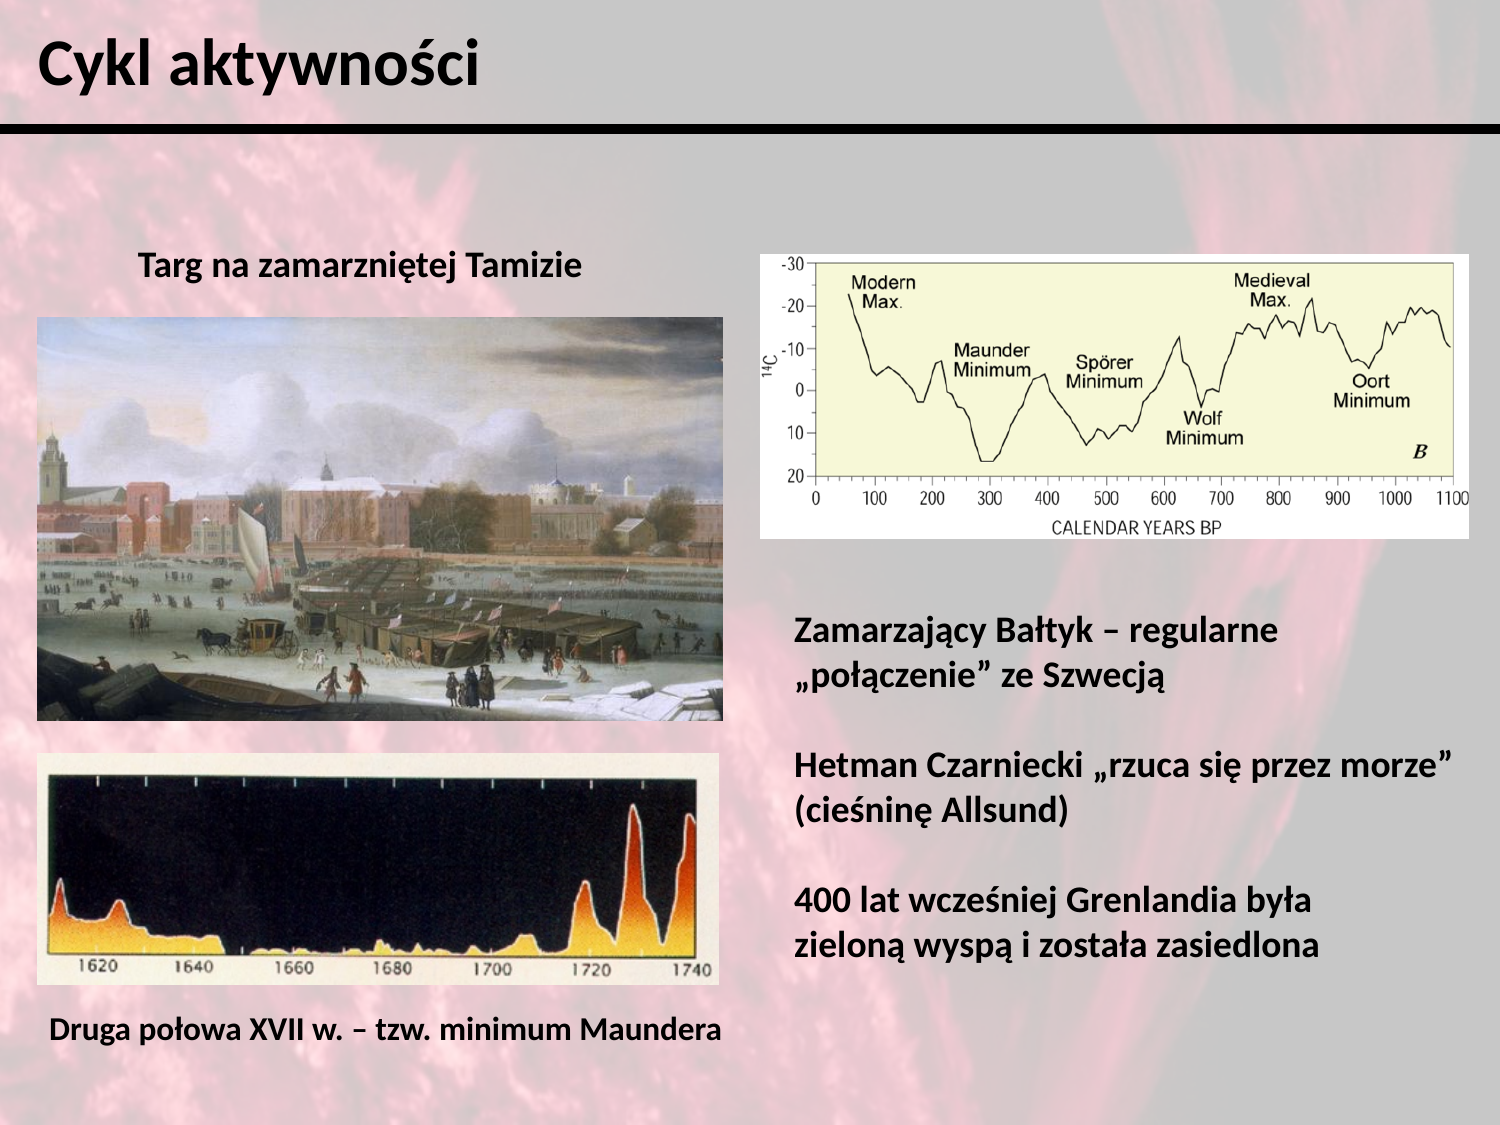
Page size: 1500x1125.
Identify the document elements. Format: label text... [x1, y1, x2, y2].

text_box Zamarzający Bałtyk – regularne „połączenie” ze Szwecją Hetman Czarniecki „rzuca się przez morze” (cieśninę Allsund) 400 lat wcześniej Grenlandia była zieloną wyspą i została zasiedlona [780, 598, 1468, 973]
text_box Cykl aktywności [23, 11, 1465, 107]
text_box Druga połowa XVII w. – tzw. minimum Maundera [34, 999, 739, 1055]
picture [37, 753, 719, 985]
text_box Targ na zamarzniętej Tamizie [124, 232, 597, 292]
picture [37, 317, 723, 722]
picture [760, 253, 1469, 540]
